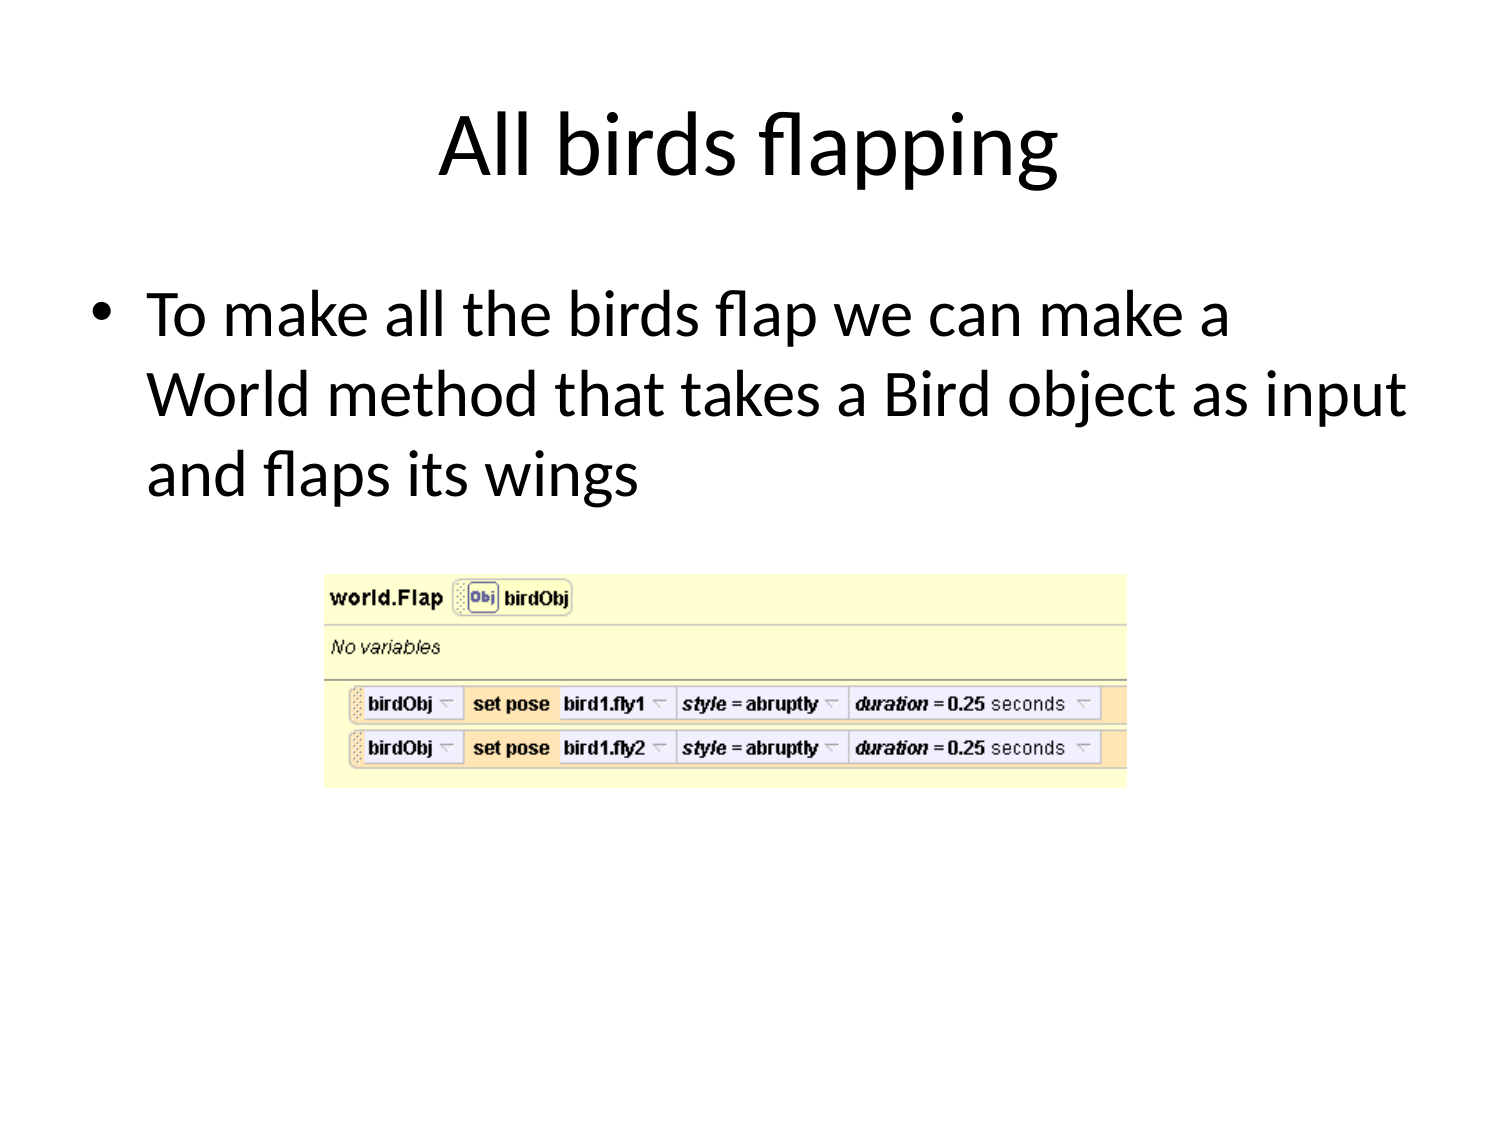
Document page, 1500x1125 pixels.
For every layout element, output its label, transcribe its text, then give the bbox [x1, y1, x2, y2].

picture [324, 574, 1127, 788]
list To make all the birds flap we can make a World method that takes a Bird object as input and flaps its wings [75, 262, 1425, 1005]
title All birds flapping [75, 45, 1425, 233]
